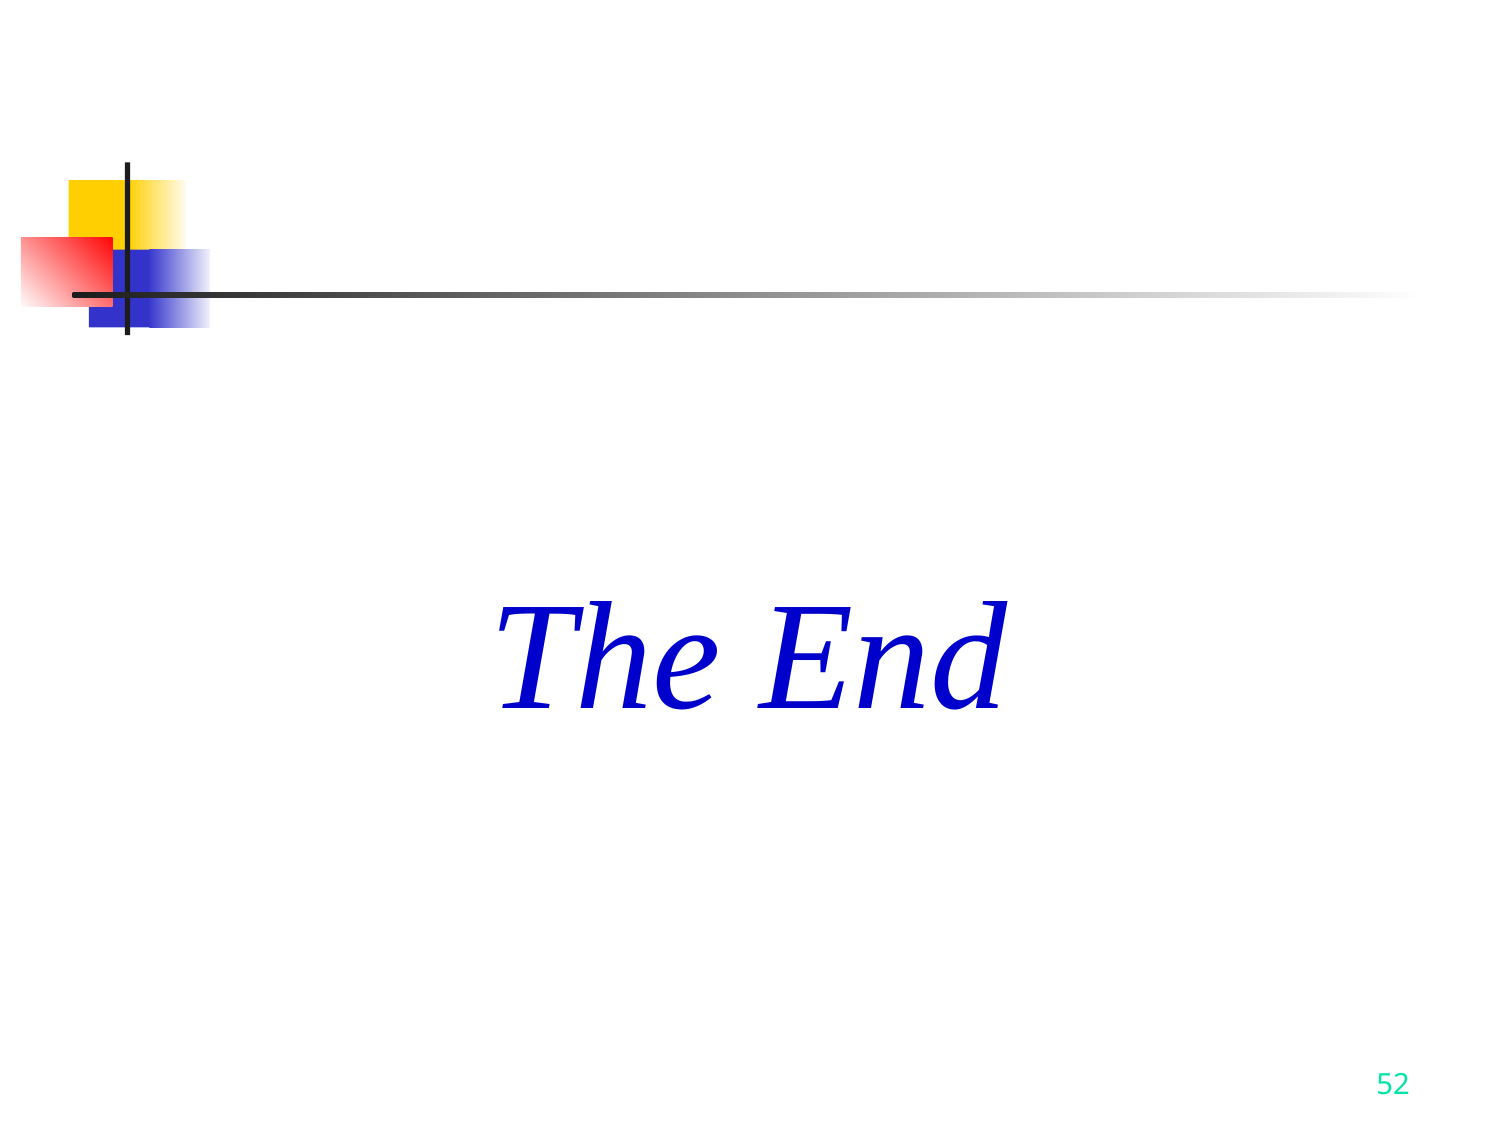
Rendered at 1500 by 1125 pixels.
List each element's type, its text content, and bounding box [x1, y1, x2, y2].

list The End [29, 331, 1469, 1047]
slide_number 52 [1112, 1037, 1426, 1113]
